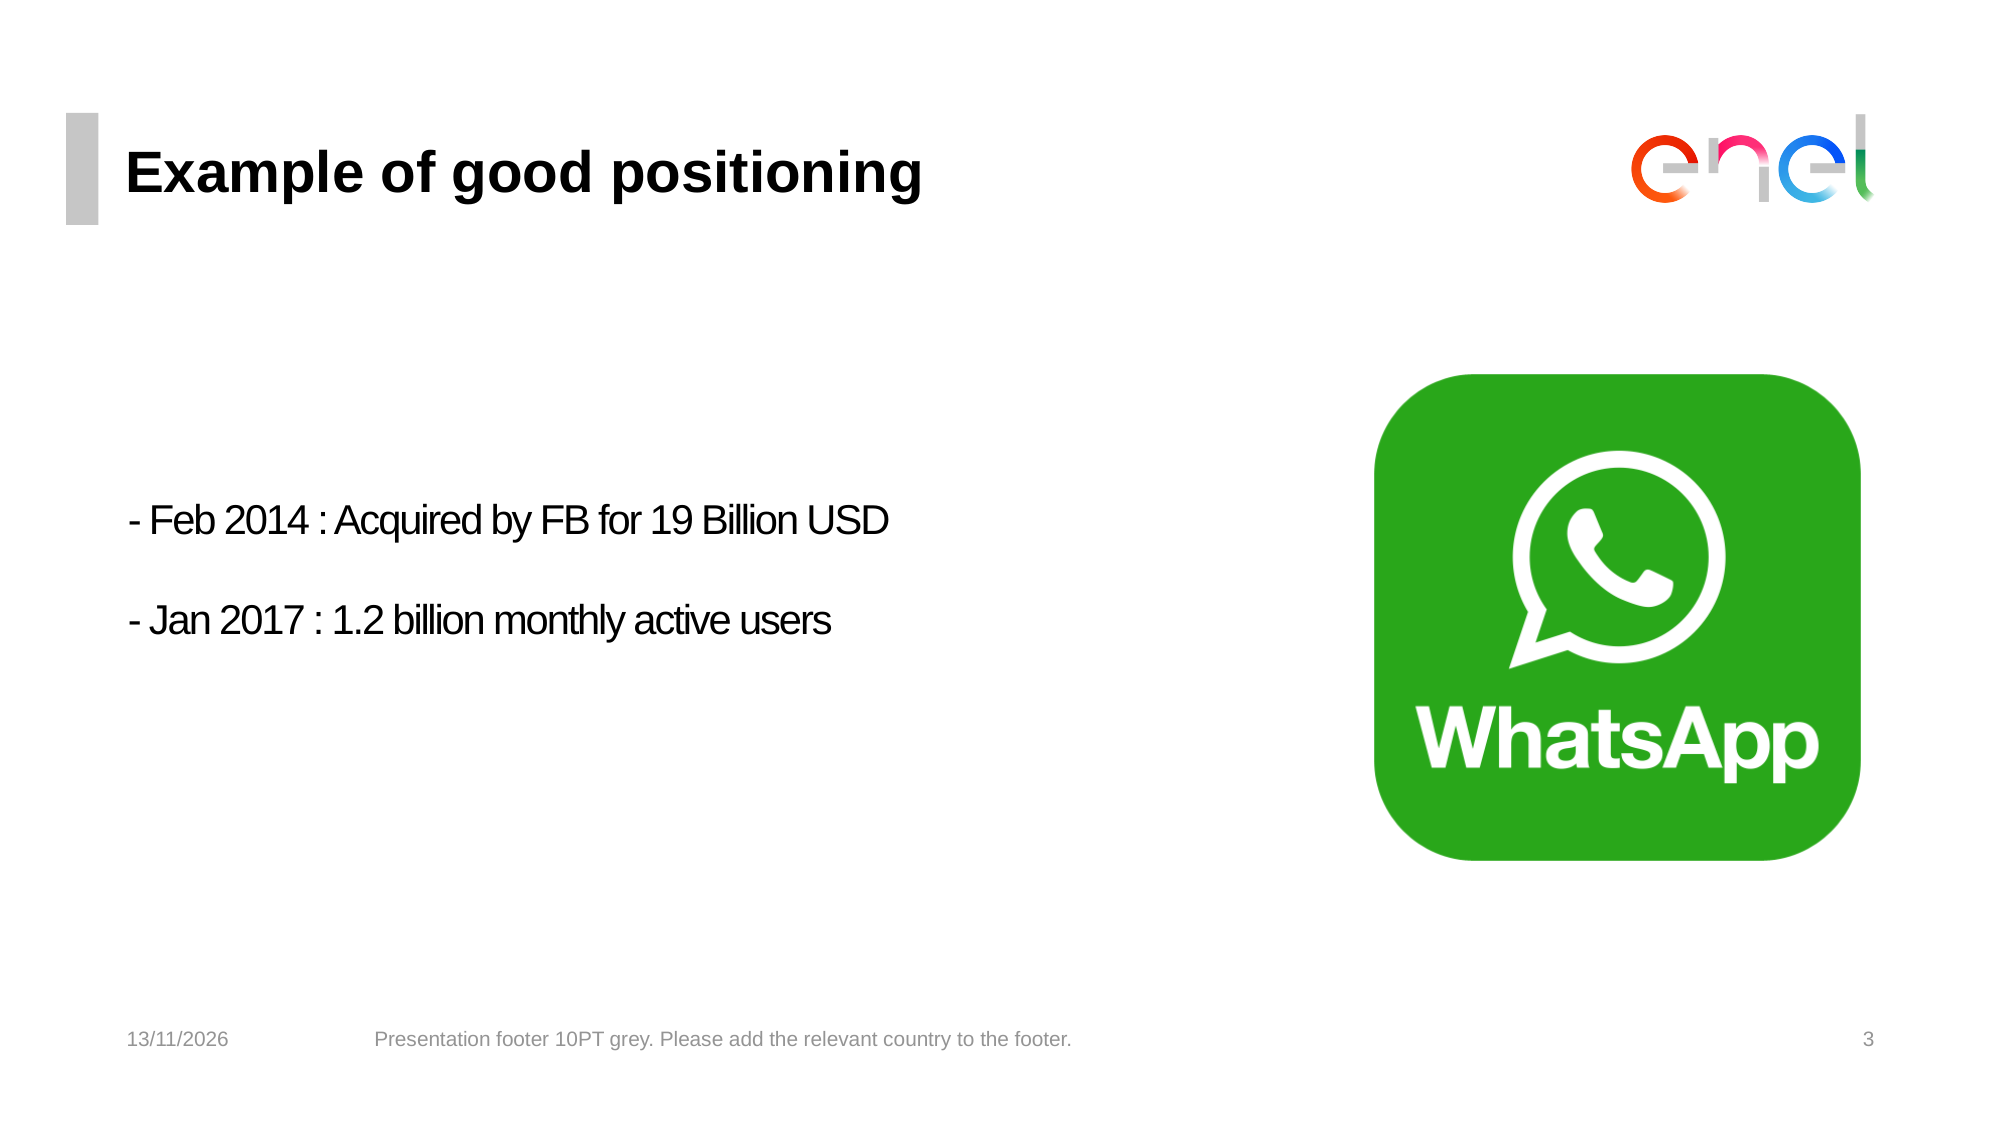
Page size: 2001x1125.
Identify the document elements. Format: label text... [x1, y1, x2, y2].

picture [1359, 359, 1875, 875]
title Example of good positioning [125, 142, 1499, 208]
list - Feb 2014 : Acquired by FB for 19 Billion USD - Jan 2017 : 1.2 billion monthly active users [125, 468, 1000, 767]
footer Presentation footer 10PT grey. Please add the relevant country to the footer. [374, 1027, 1749, 1053]
slide_number 3 [1749, 1027, 1875, 1053]
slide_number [126, 1027, 374, 1053]
picture [1631, 114, 1875, 203]
